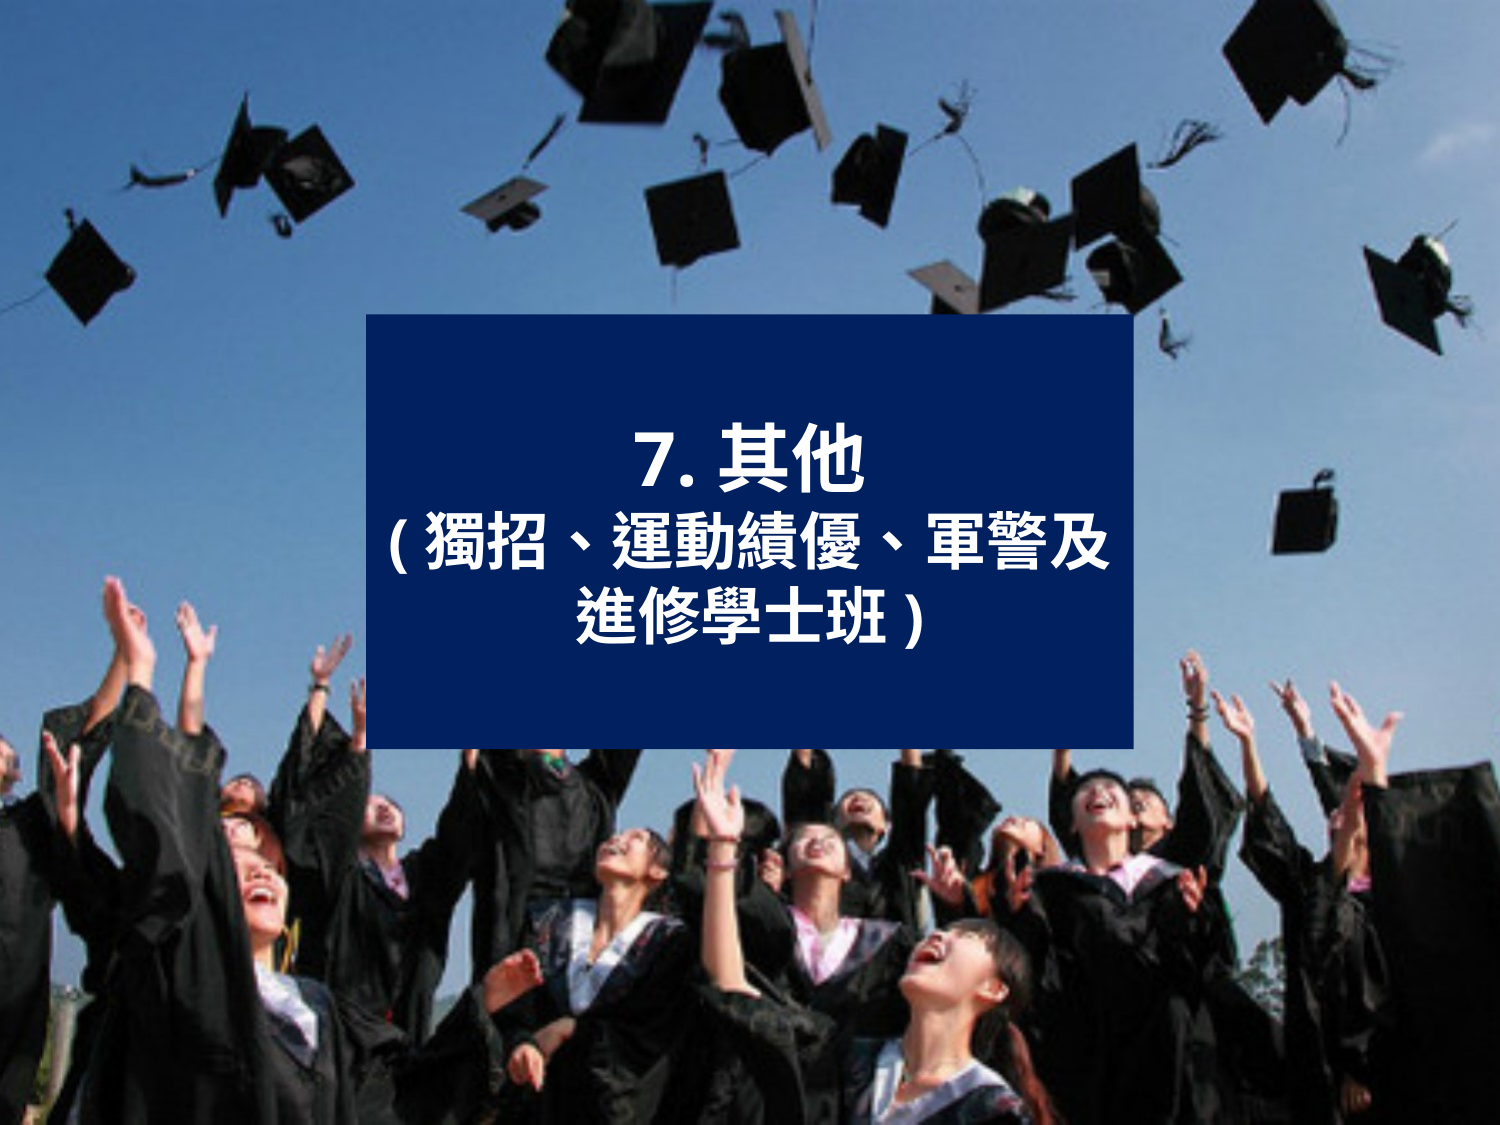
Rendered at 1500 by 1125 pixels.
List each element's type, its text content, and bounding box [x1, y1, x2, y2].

text_box 7.其他 (獨招、運動績優、軍警及進修學士班) [366, 314, 1134, 750]
picture [0, 0, 1500, 1125]
